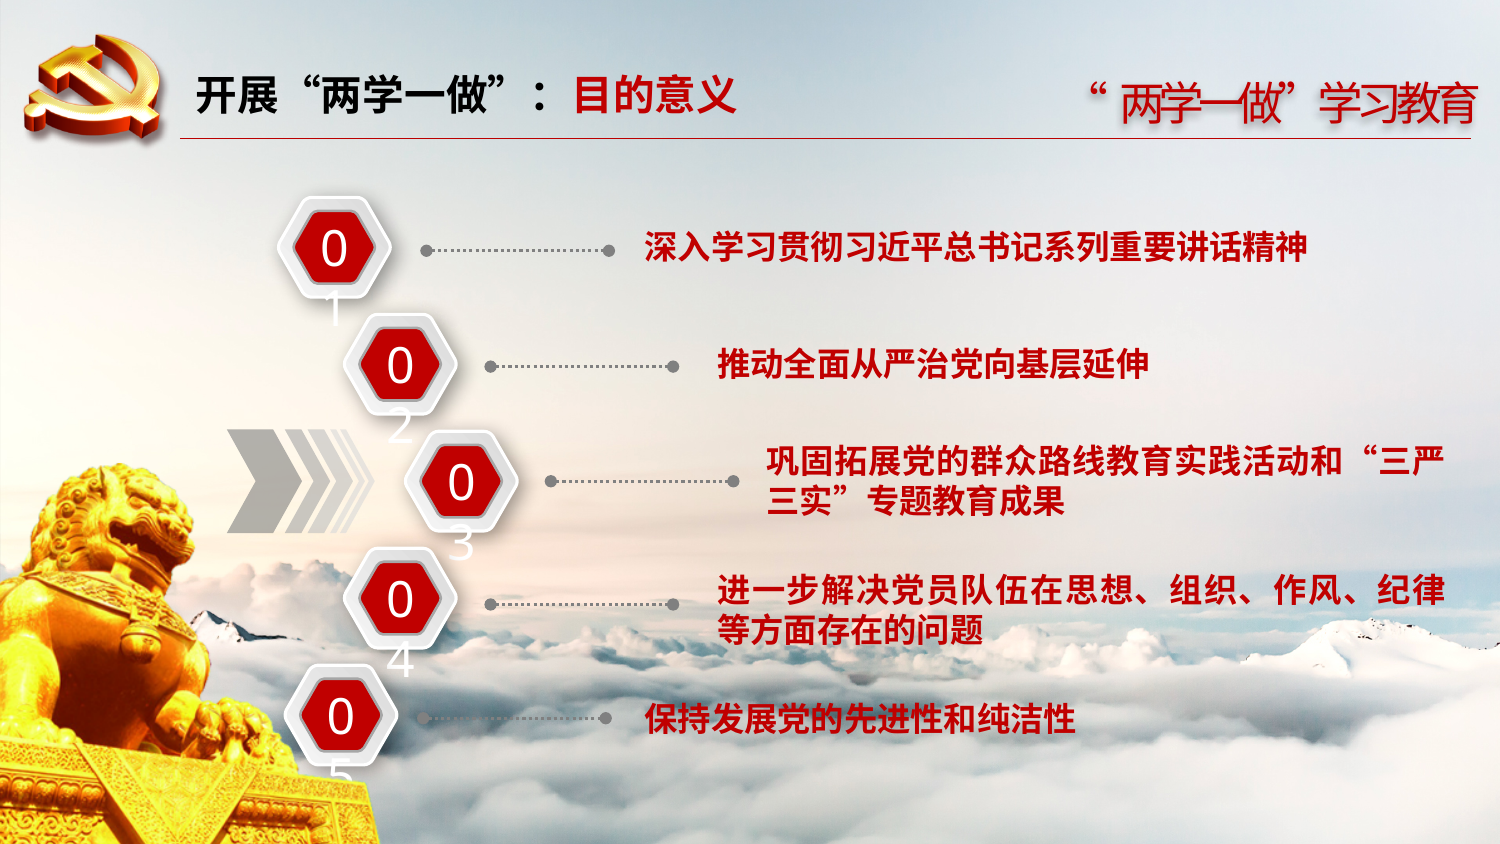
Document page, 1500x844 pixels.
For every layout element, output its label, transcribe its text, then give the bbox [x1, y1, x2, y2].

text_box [400, 547, 457, 649]
text_box 进一步解决党员队伍在思想、组织、作风、纪律等方面存在的问题 [717, 568, 1447, 649]
text_box 深入学习贯彻习近平总书记系列重要讲话精神 [644, 226, 1365, 267]
text_box 保持发展党的先进性和纯洁性 [644, 710, 1089, 738]
picture [0, 0, 1500, 844]
text_box 开展“两学一做”：目的意义 [184, 60, 754, 126]
text_box 推动全面从严治党向基层延伸 [717, 356, 1162, 384]
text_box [343, 314, 457, 415]
text_box 巩固拓展党的群众路线教育实践活动和“三严三实”专题教育成果 [766, 440, 1447, 521]
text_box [277, 197, 391, 298]
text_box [404, 431, 518, 532]
text_box “两学一做”学习教育 [1048, 67, 1497, 138]
